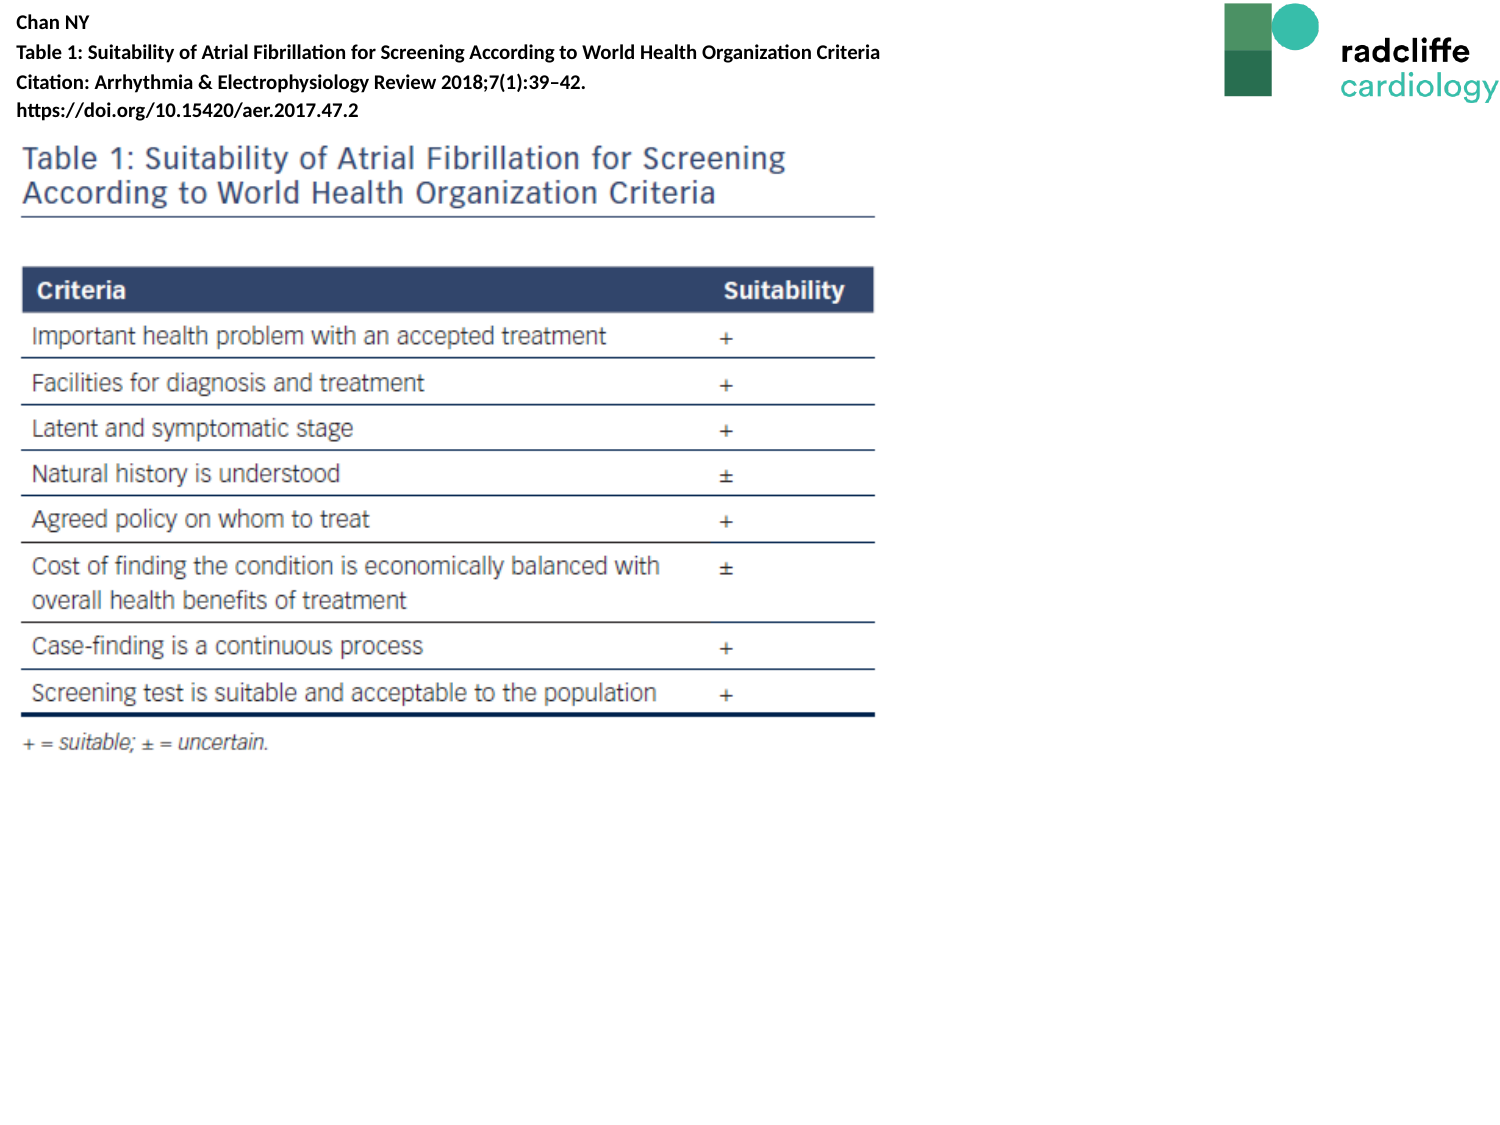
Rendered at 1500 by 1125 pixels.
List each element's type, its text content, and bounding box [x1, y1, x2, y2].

picture [1224, 1, 1499, 104]
text_box Table 1: Suitability of Atrial Fibrillation for Screening According to World Health Organization Criteria [1, 31, 1224, 60]
text_box Chan NY [1, 1, 939, 31]
picture [1, 124, 894, 773]
text_box https://doi.org/10.15420/aer.2017.47.2 [1, 89, 1500, 129]
text_box Citation: Arrhythmia & Electrophysiology Review 2018;7(1):39–42. [1, 60, 1224, 89]
